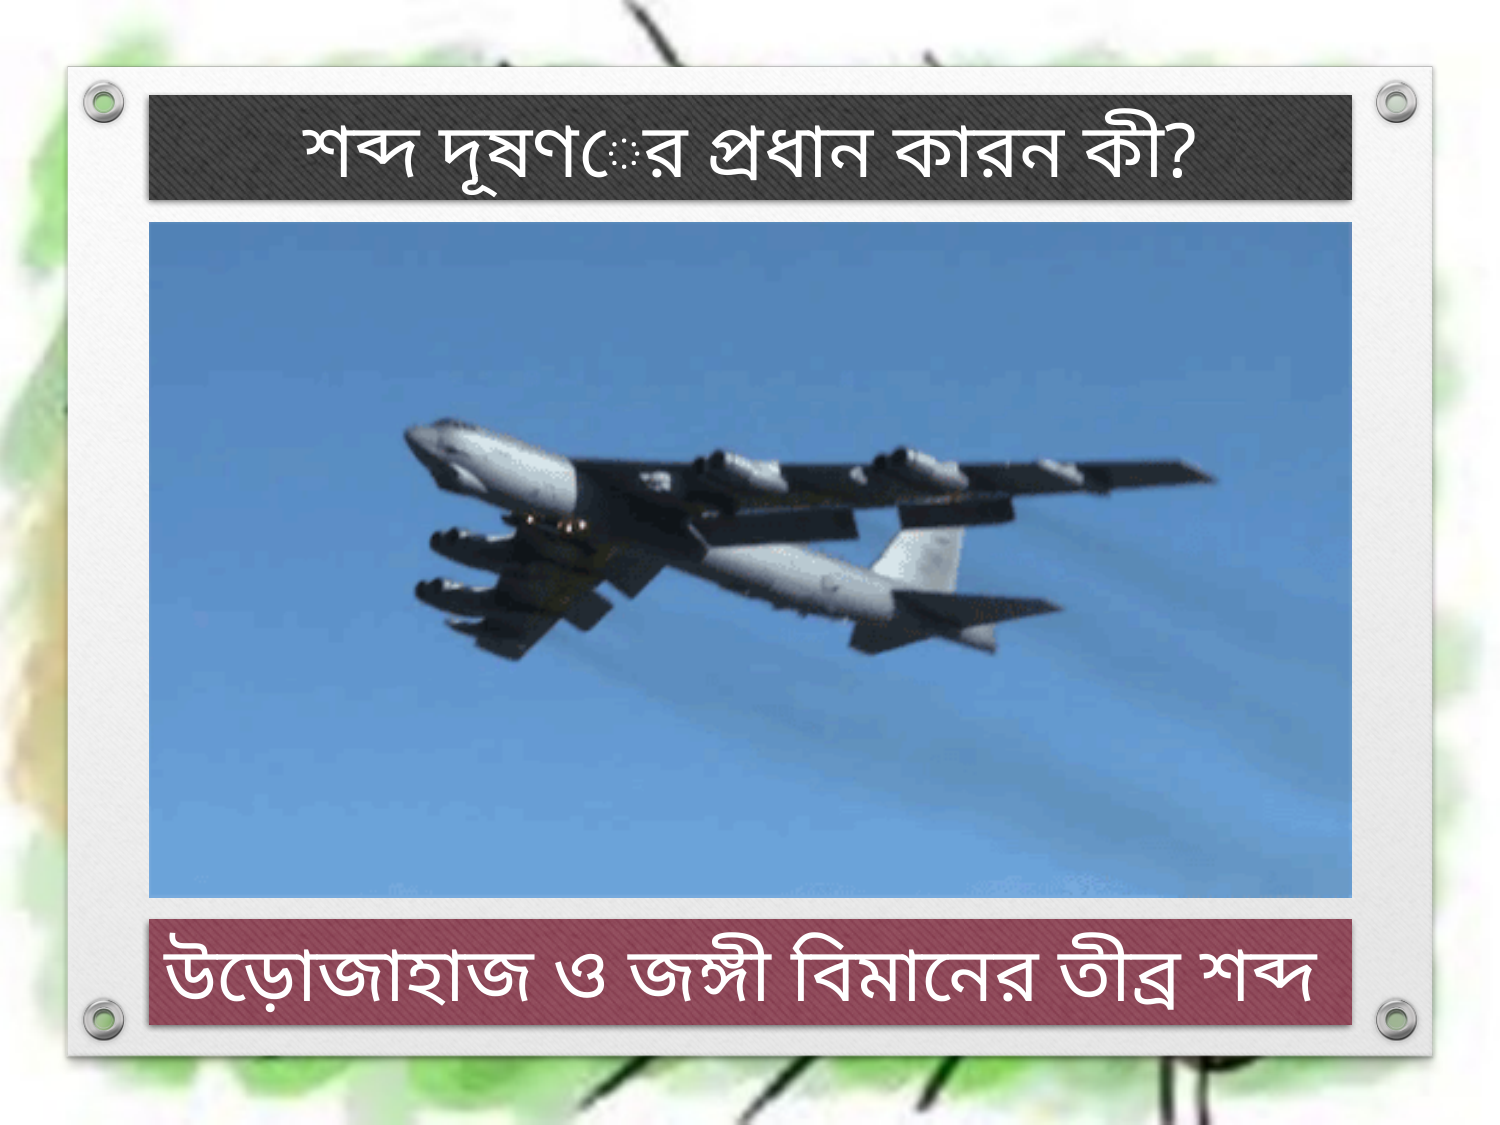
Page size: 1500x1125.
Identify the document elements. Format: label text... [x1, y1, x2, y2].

text_box উড়োজাহাজ ও জঙ্গী বিমানের তীব্র শব্দ [149, 919, 1352, 1025]
picture [0, 0, 1500, 1125]
text_box শব্দ দূষণের প্রধান কারন কী? [149, 95, 1352, 200]
